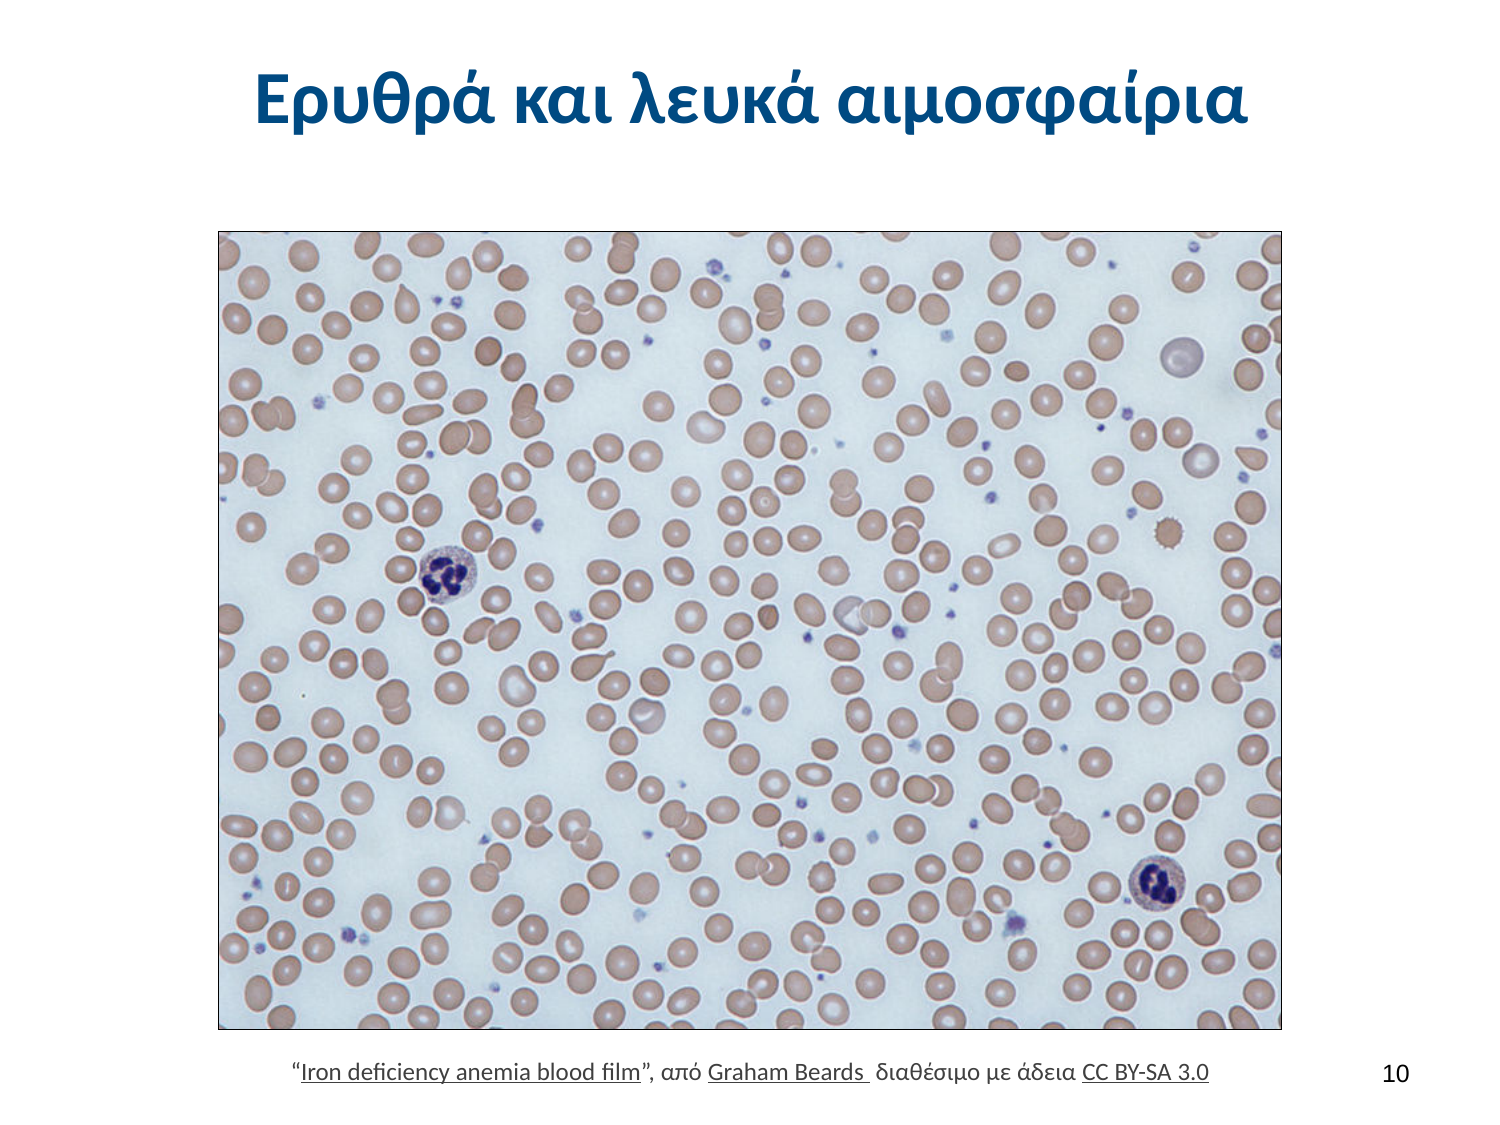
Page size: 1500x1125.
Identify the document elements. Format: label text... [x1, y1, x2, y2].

slide_number 9 [1269, 1042, 1425, 1103]
text_box “Iron deficiency anemia blood film”, από Graham Beards διαθέσιμο με άδεια CC BY-SA 3.0 [203, 1047, 1269, 1093]
title Ερυθρά και λευκά αιμοσφαίρια [76, 19, 1427, 169]
picture [218, 231, 1282, 1030]
